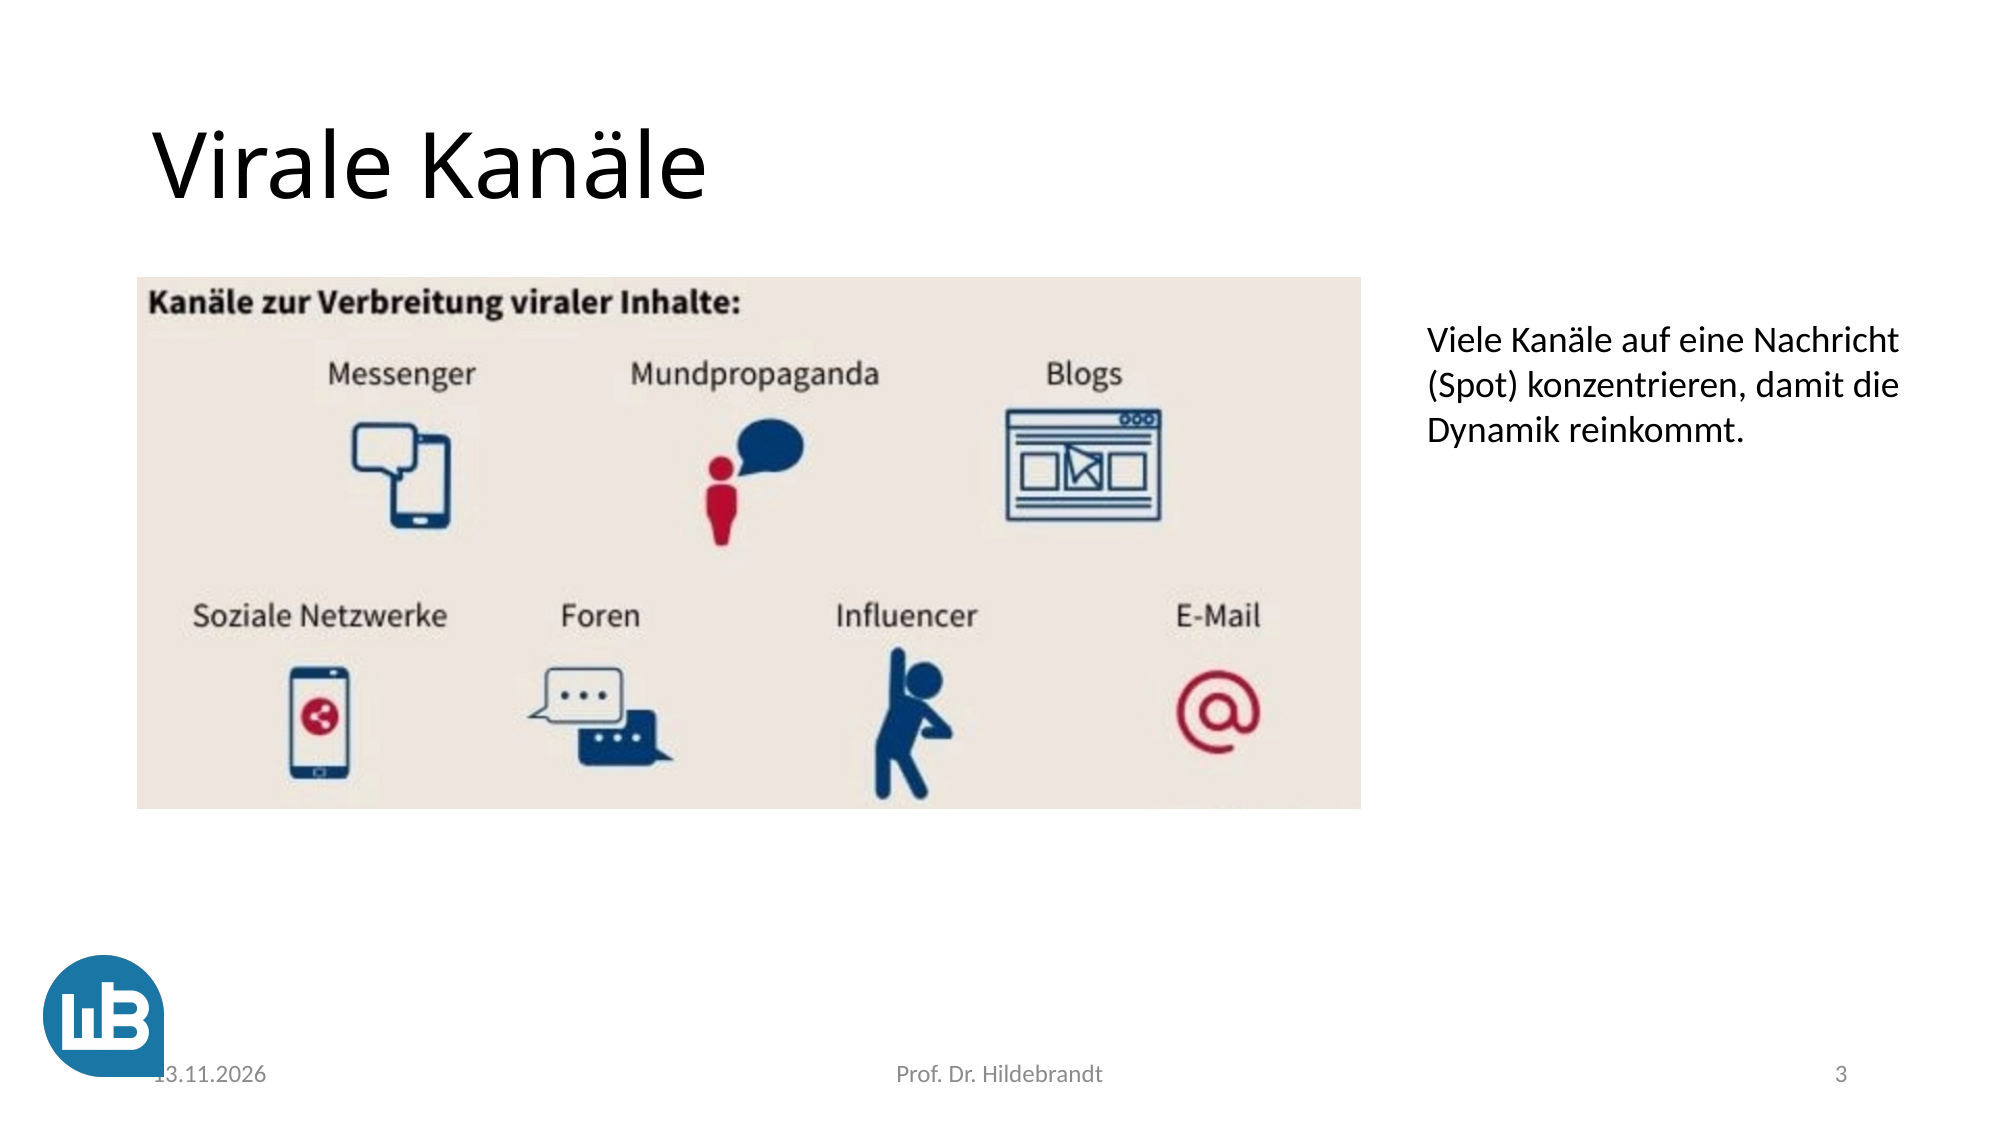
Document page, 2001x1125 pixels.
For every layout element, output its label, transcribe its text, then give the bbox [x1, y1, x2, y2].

slide_number 3 [1412, 1042, 1863, 1103]
text_box Viele Kanäle auf eine Nachricht (Spot) konzentrieren, damit die Dynamik reinkommt. [1412, 307, 1931, 457]
title Virale Kanäle [137, 59, 1863, 278]
picture [137, 277, 1361, 809]
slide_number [137, 1042, 588, 1103]
footer Prof. Dr. Hildebrandt [662, 1042, 1338, 1103]
picture [42, 955, 164, 1077]
